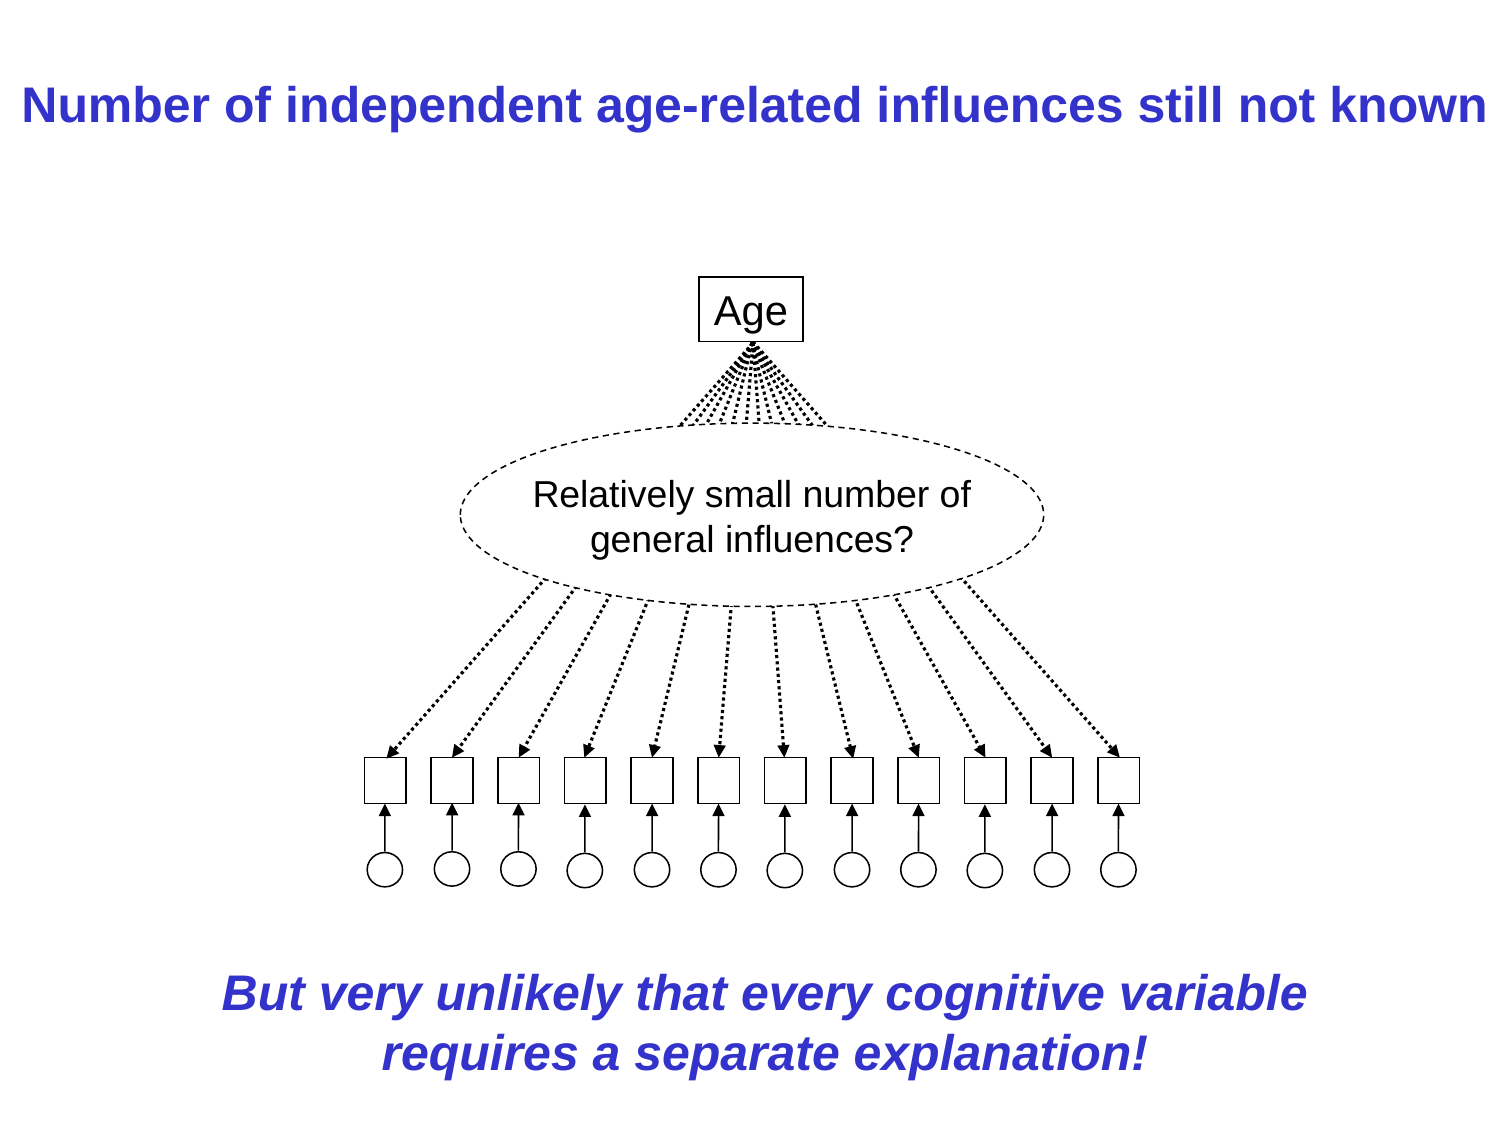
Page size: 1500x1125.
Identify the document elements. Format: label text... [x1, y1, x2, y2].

text_box Age [699, 276, 804, 342]
text_box [834, 852, 870, 887]
text_box [634, 852, 670, 887]
text_box Number of independent age-related influences still not known [6, 65, 1500, 141]
text_box [967, 853, 1003, 888]
text_box [700, 852, 737, 887]
text_box But very unlikely that every cognitive variable requires a separate explanation! [195, 952, 1335, 1088]
text_box [364, 757, 407, 804]
text_box [431, 757, 473, 804]
text_box [1112, 803, 1125, 852]
text_box [1039, 743, 1053, 758]
text_box [367, 852, 403, 887]
text_box [764, 757, 807, 804]
text_box [564, 757, 607, 804]
text_box [1031, 757, 1073, 804]
text_box Relatively small number of general influences? [460, 423, 1044, 607]
text_box [386, 720, 421, 759]
text_box [844, 745, 857, 759]
text_box [631, 757, 673, 804]
text_box [512, 802, 525, 851]
text_box [831, 757, 873, 804]
text_box [900, 852, 937, 887]
text_box [845, 803, 859, 852]
text_box [897, 757, 940, 804]
text_box [1034, 852, 1070, 887]
text_box [567, 853, 603, 888]
text_box [645, 803, 659, 852]
text_box [583, 743, 595, 758]
text_box [1102, 738, 1120, 758]
text_box [648, 743, 661, 758]
text_box [1045, 803, 1059, 852]
text_box [777, 736, 790, 758]
text_box [578, 804, 592, 853]
text_box [1100, 852, 1137, 887]
text_box [712, 803, 725, 852]
text_box [778, 804, 792, 853]
text_box [964, 757, 1007, 804]
text_box [445, 802, 459, 851]
text_box [497, 757, 540, 804]
text_box [518, 743, 531, 758]
text_box [434, 851, 470, 887]
text_box [767, 853, 803, 888]
text_box [500, 851, 537, 887]
text_box [912, 803, 925, 852]
text_box [378, 803, 392, 852]
text_box [1097, 757, 1140, 804]
text_box [978, 804, 992, 853]
text_box [971, 733, 986, 758]
text_box [452, 742, 465, 758]
text_box [697, 757, 740, 804]
text_box [903, 720, 920, 758]
text_box [713, 741, 726, 758]
